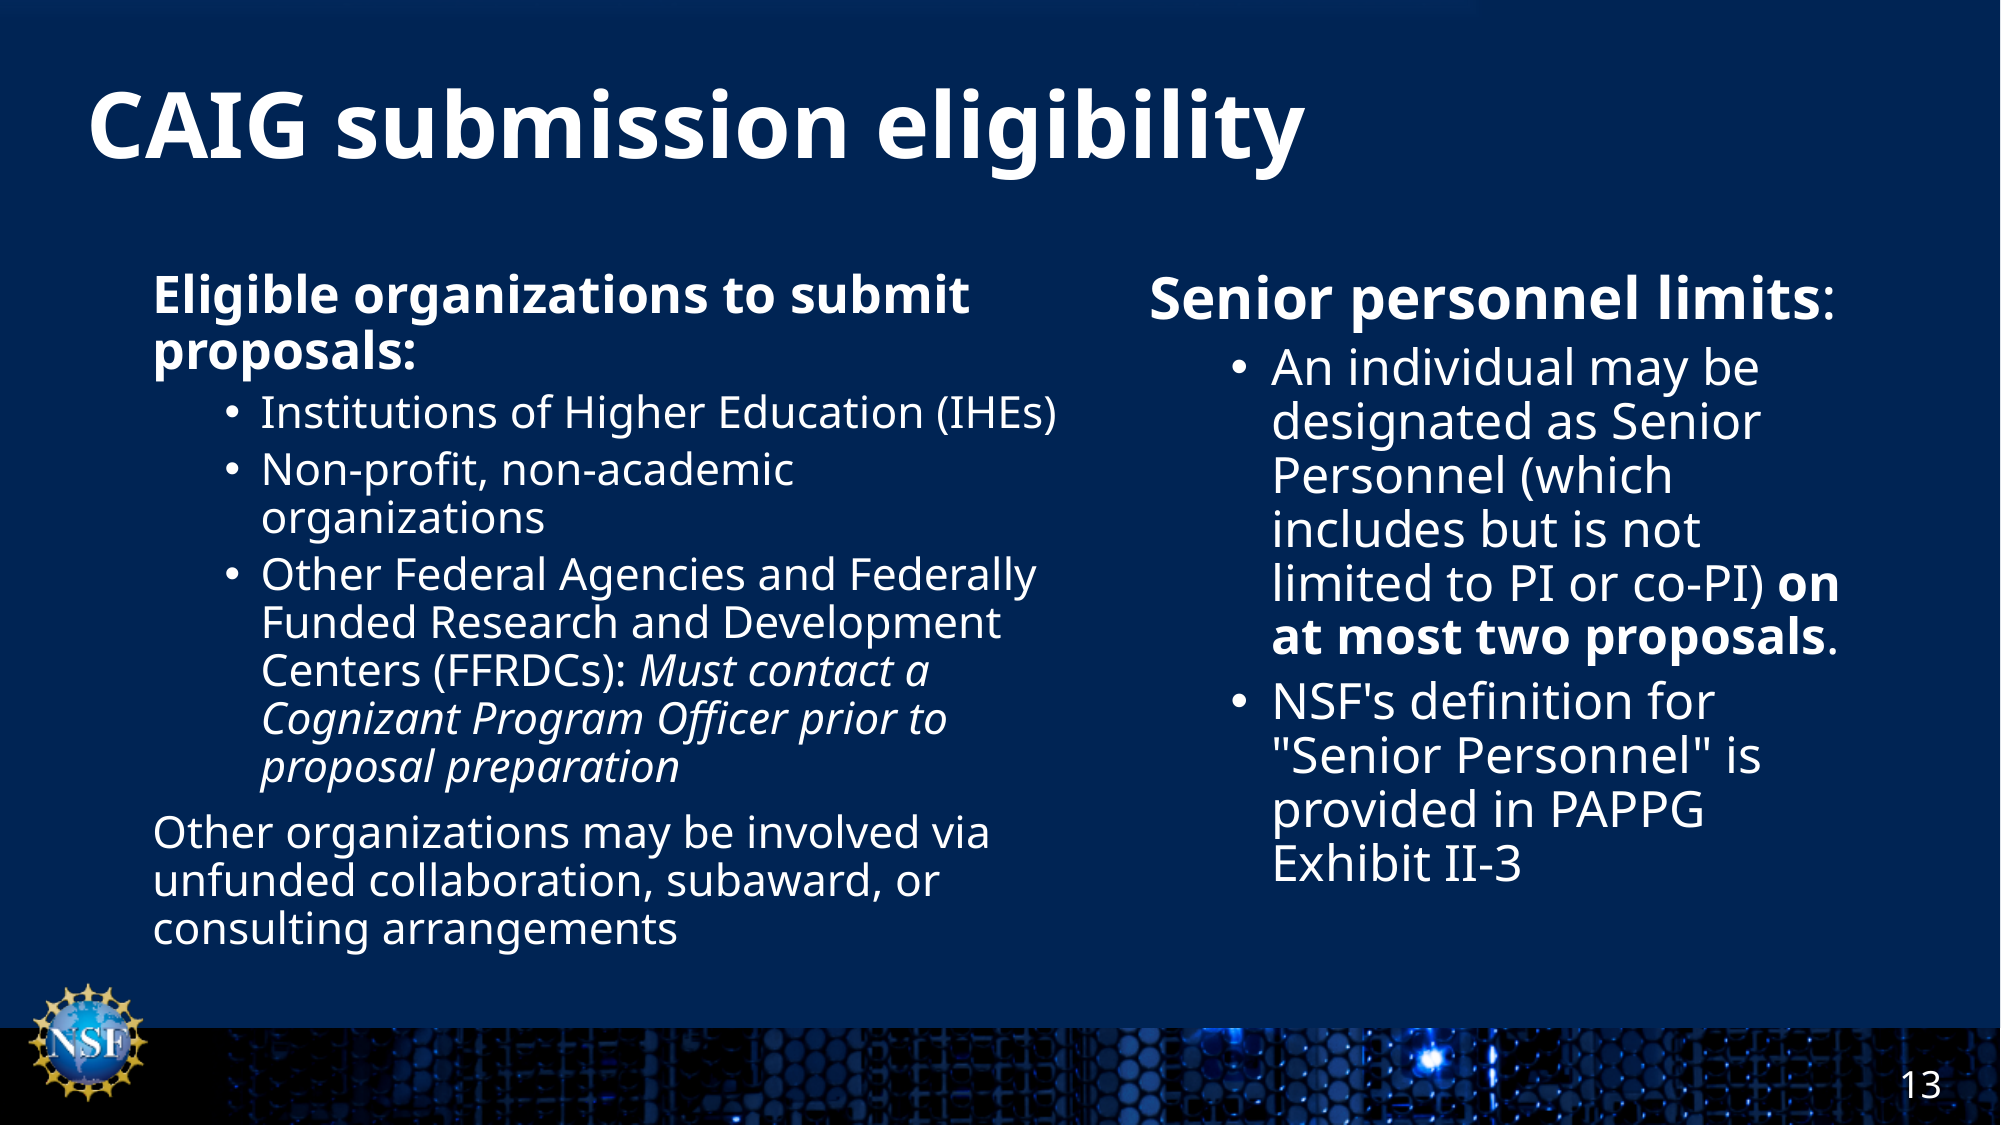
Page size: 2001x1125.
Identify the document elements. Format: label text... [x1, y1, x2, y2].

title CAIG submission eligibility [71, 20, 1797, 238]
picture [0, 981, 2000, 1125]
list Senior personnel limits: An individual may be designated as Senior Personnel (which includes but is not limited to PI or co-PI) on at most two proposals. NSF's definition for "Senior Personnel" is provided in PAPPG Exhibit II-3 [1134, 261, 1863, 976]
slide_number 13 [1506, 1053, 1957, 1114]
list Eligible organizations to submit proposals: Institutions of Higher Education (IHEs) Non-profit, non-academic organizations Other Federal Agencies and Federally Funded Research and Development Centers (FFRDCs): Must contact a Cognizant Program Officer prior to proposal preparation Other organizations may be involved via unfunded collaboration, subaward, or consulting arrangements [137, 261, 1100, 976]
